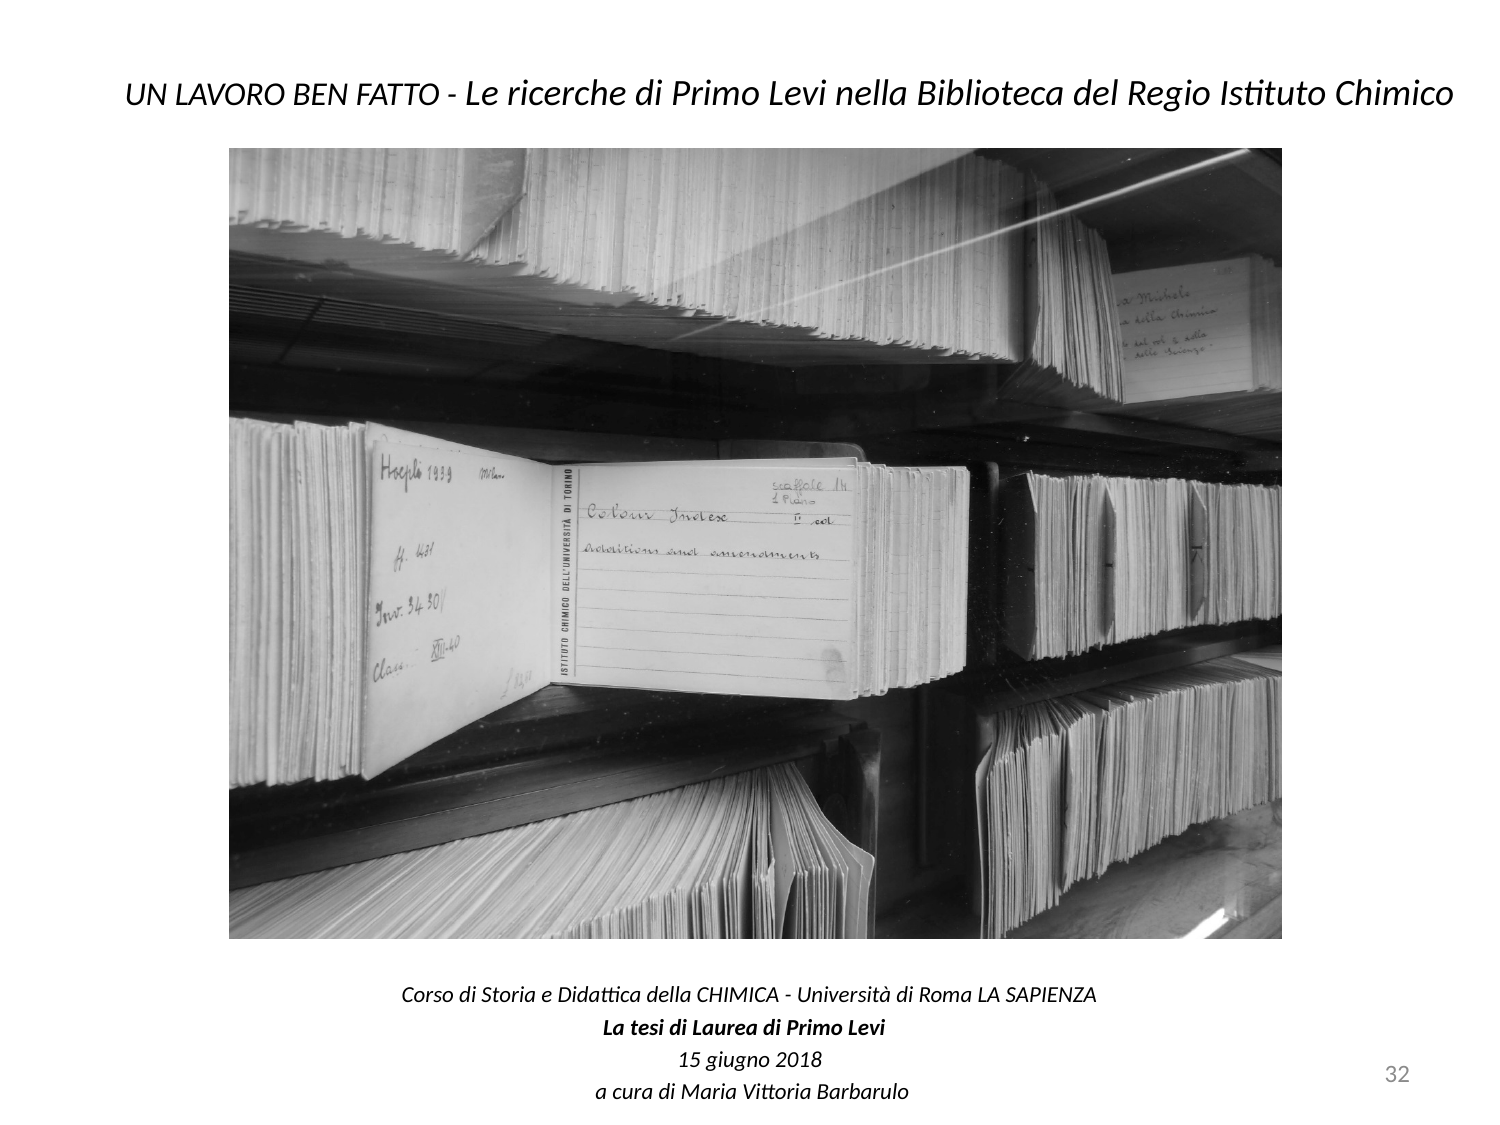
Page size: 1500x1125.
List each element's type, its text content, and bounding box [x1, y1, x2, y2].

text_box Corso di Storia e Didattica della CHIMICA - Università di Roma LA SAPIENZA La tesi di Laurea di Primo Levi 15 giugno 2018 a cura di Maria Vittoria Barbarulo [224, 972, 1275, 1125]
text_box UN LAVORO BEN FATTO - Le ricerche di Primo Levi nella Biblioteca del Regio Istituto Chimico [75, 45, 1471, 176]
picture [229, 148, 1282, 939]
slide_number 32 [1275, 1042, 1425, 1103]
